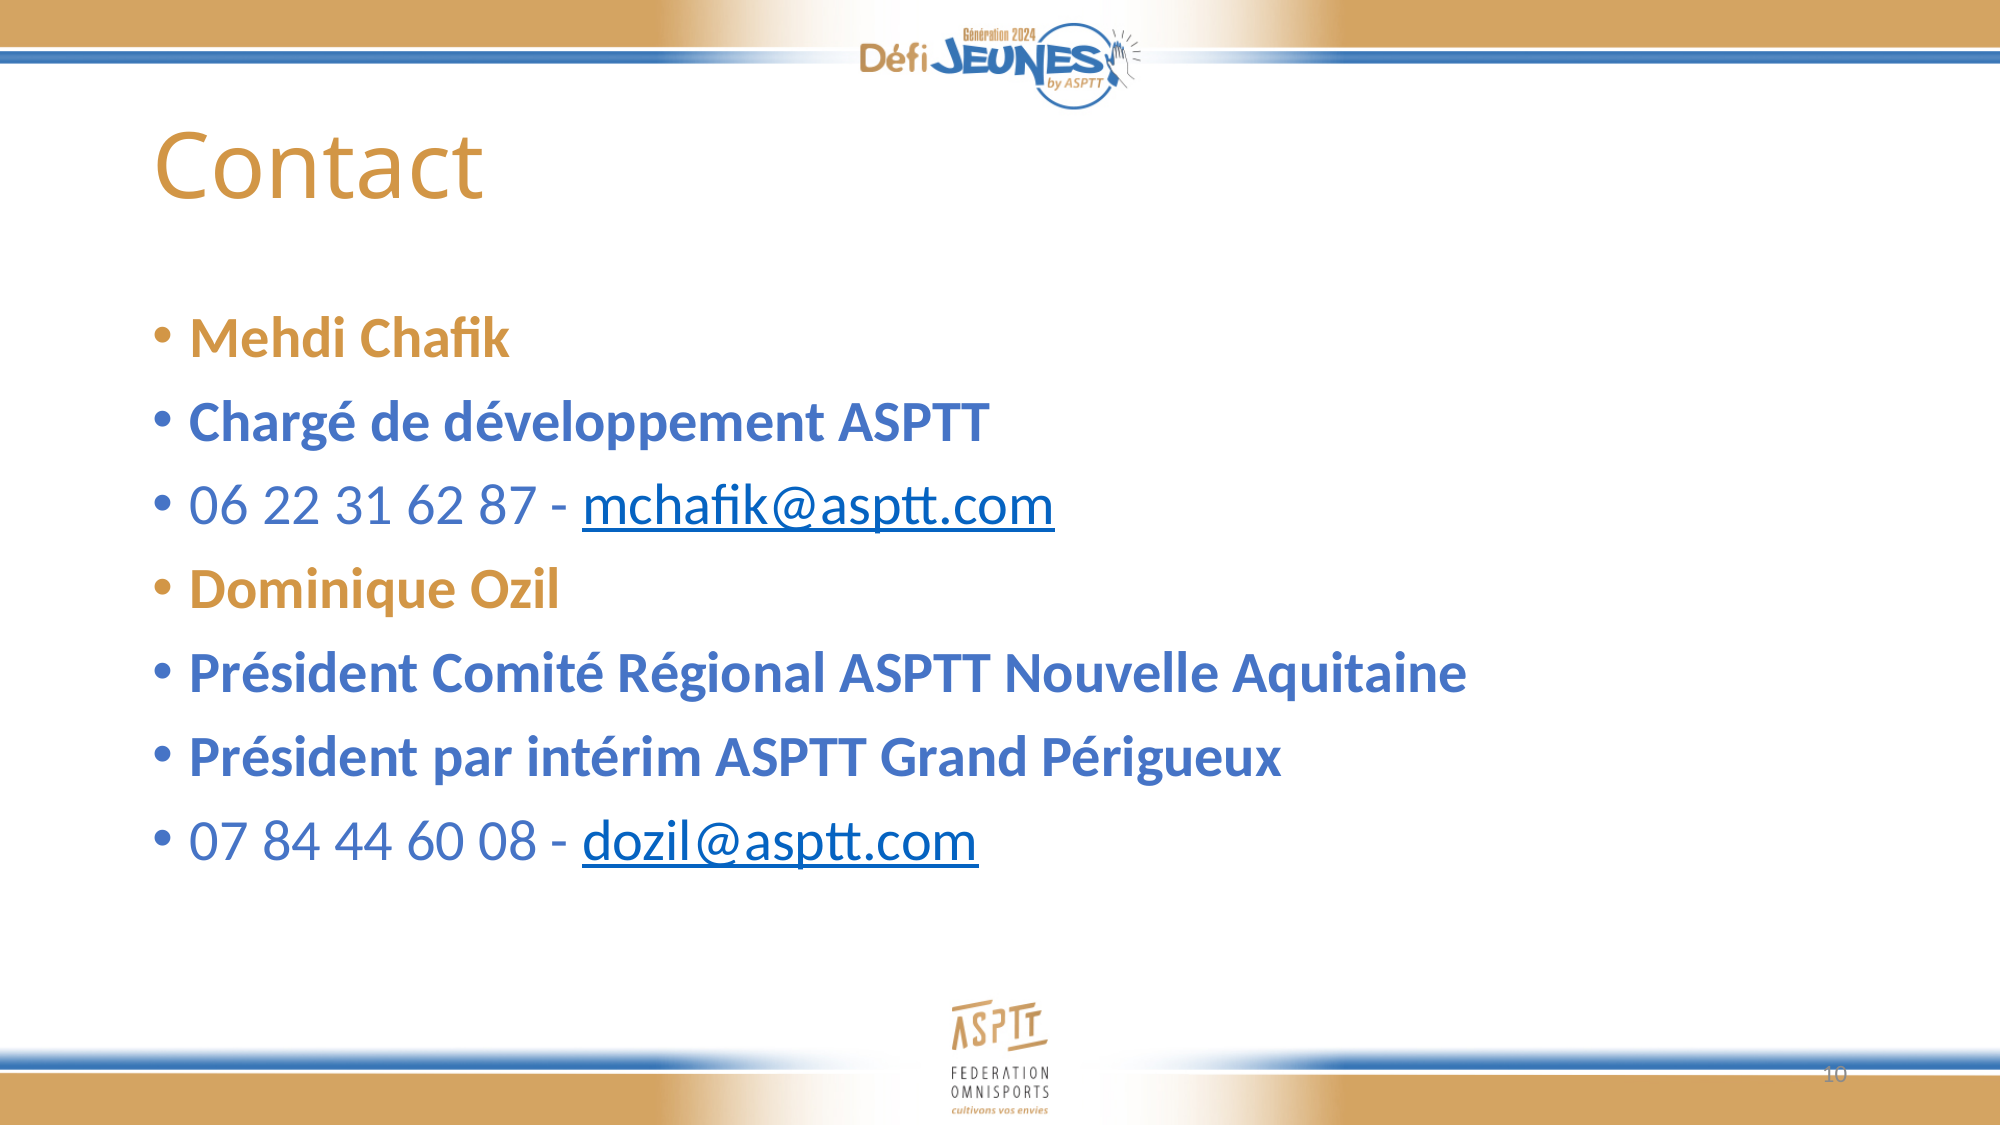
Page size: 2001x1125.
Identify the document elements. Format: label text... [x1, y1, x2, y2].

title Contact [137, 59, 1863, 278]
slide_number 10 [1412, 1042, 1863, 1103]
list Mehdi Chafik Chargé de développement ASPTT 06 22 31 62 87 - mchafik@asptt.com Dominique Ozil Président Comité Régional ASPTT Nouvelle Aquitaine Président par intérim ASPTT Grand Périgueux 07 84 44 60 08 - dozil@asptt.com [137, 299, 1863, 1014]
picture [0, 0, 2000, 1125]
footer [662, 1042, 1338, 1103]
